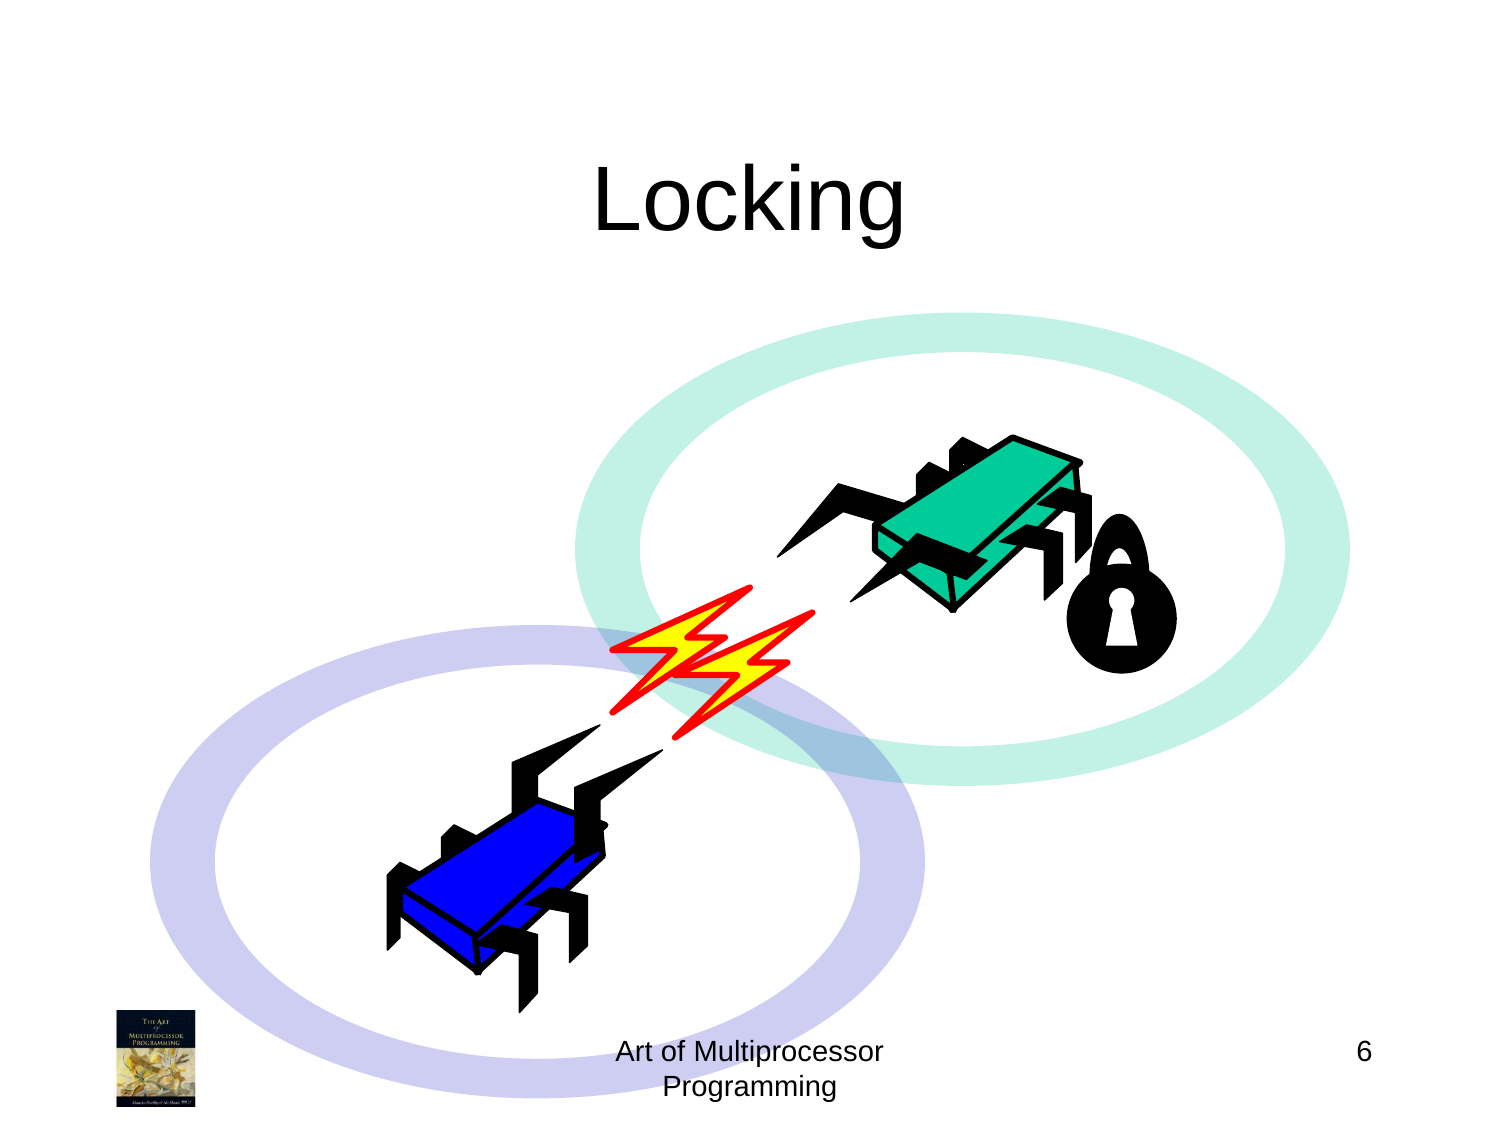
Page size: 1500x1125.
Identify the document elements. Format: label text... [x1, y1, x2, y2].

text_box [387, 724, 663, 1013]
text_box [720, 673, 925, 1024]
text_box [612, 587, 750, 713]
title Locking [112, 99, 1388, 288]
picture [107, 1010, 204, 1107]
text_box [674, 626, 788, 738]
text_box Art of Multiprocessor Programming [512, 1024, 988, 1100]
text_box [787, 437, 1092, 626]
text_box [1067, 514, 1177, 674]
text_box [662, 649, 735, 697]
text_box [150, 624, 673, 1098]
text_box [575, 312, 1351, 786]
text_box 6 [1074, 1024, 1388, 1100]
